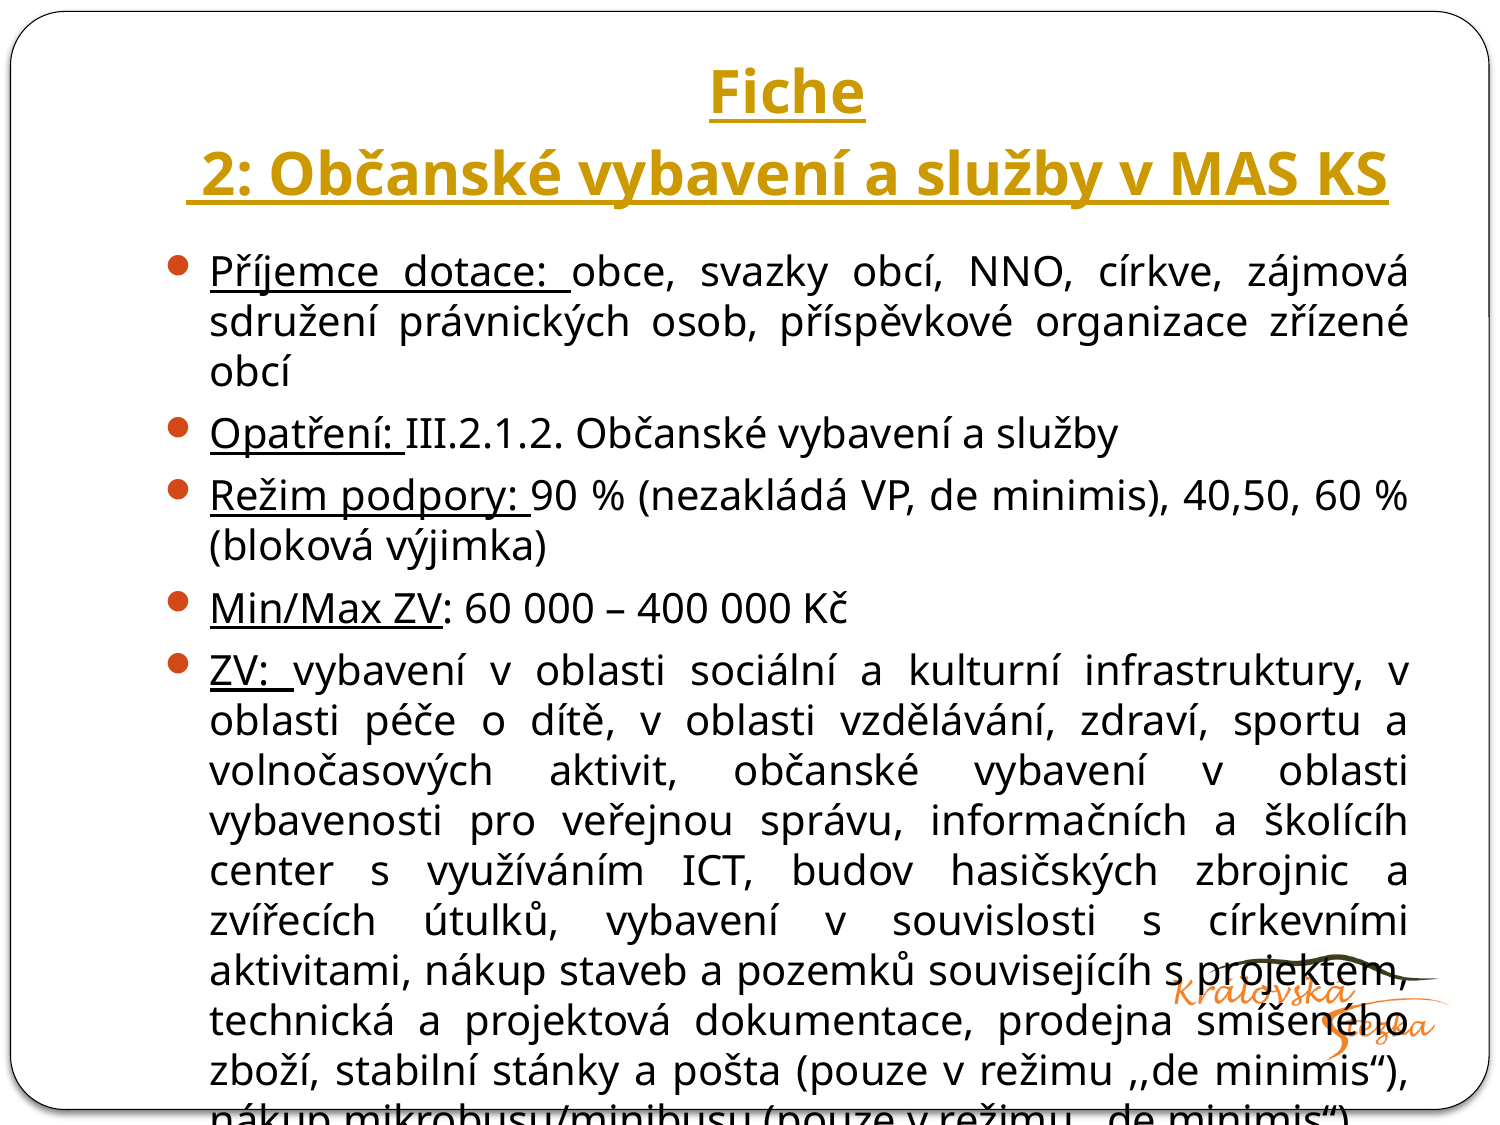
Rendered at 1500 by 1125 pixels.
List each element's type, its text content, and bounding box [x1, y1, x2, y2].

list Příjemce dotace: obce, svazky obcí, NNO, církve, zájmová sdružení právnických osob, příspěvkové organizace zřízené obcí Opatření: III.2.1.2. Občanské vybavení a služby Režim podpory: 90 % (nezakládá VP, de minimis), 40,50, 60 % (bloková výjimka) Min/Max ZV: 60 000 – 400 000 Kč ZV: vybavení v oblasti sociální a kulturní infrastruktury, v oblasti péče o dítě, v oblasti vzdělávání, zdraví, sportu a volnočasových aktivit, občanské vybavení v oblasti vybavenosti pro veřejnou správu, informačních a školícíh center s využíváním ICT, budov hasičských zbrojnic a zvířecích útulků, vybavení v souvislosti s církevními aktivitami, nákup staveb a pozemků souvisejícíh s projektem, technická a projektová dokumentace, prodejna smíšeného zboží, stabilní stánky a pošta (pouze v režimu ,,de minimis“), nákup mikrobusu/minibusu (pouze v režimu ,,de minimis“) [150, 237, 1425, 988]
picture [1163, 928, 1464, 1085]
title Fiche 2: Občanské vybavení a služby v MAS KS [150, 45, 1425, 233]
